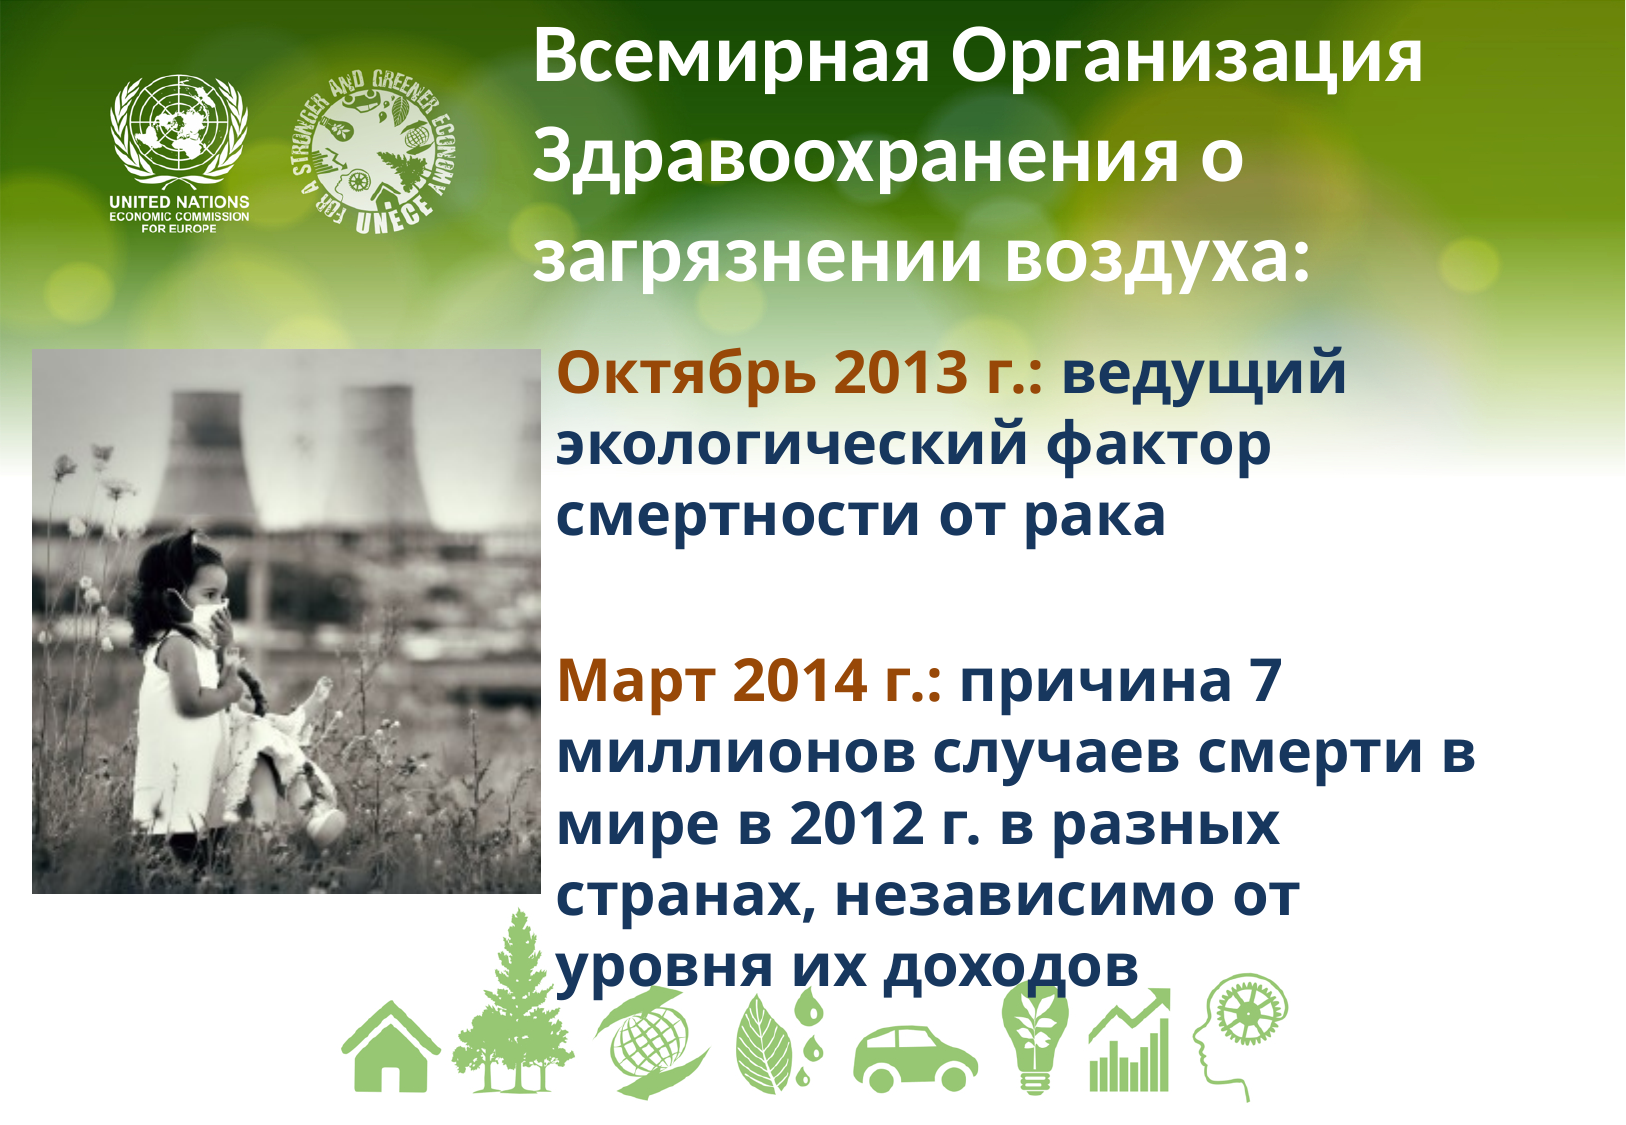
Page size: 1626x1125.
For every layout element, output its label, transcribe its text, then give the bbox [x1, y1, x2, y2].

title Всемирная Организация Здравоохранения о загрязнении воздуха: [517, 54, 1625, 243]
picture [0, 0, 1626, 1125]
list Октябрь 2013 г.: ведущий экологический фактор смертности от рака Март 2014 г.: причина 7 миллионов случаев смерти в мире в 2012 г. в разных странах, независимо от уровня их доходов [540, 326, 1534, 1012]
